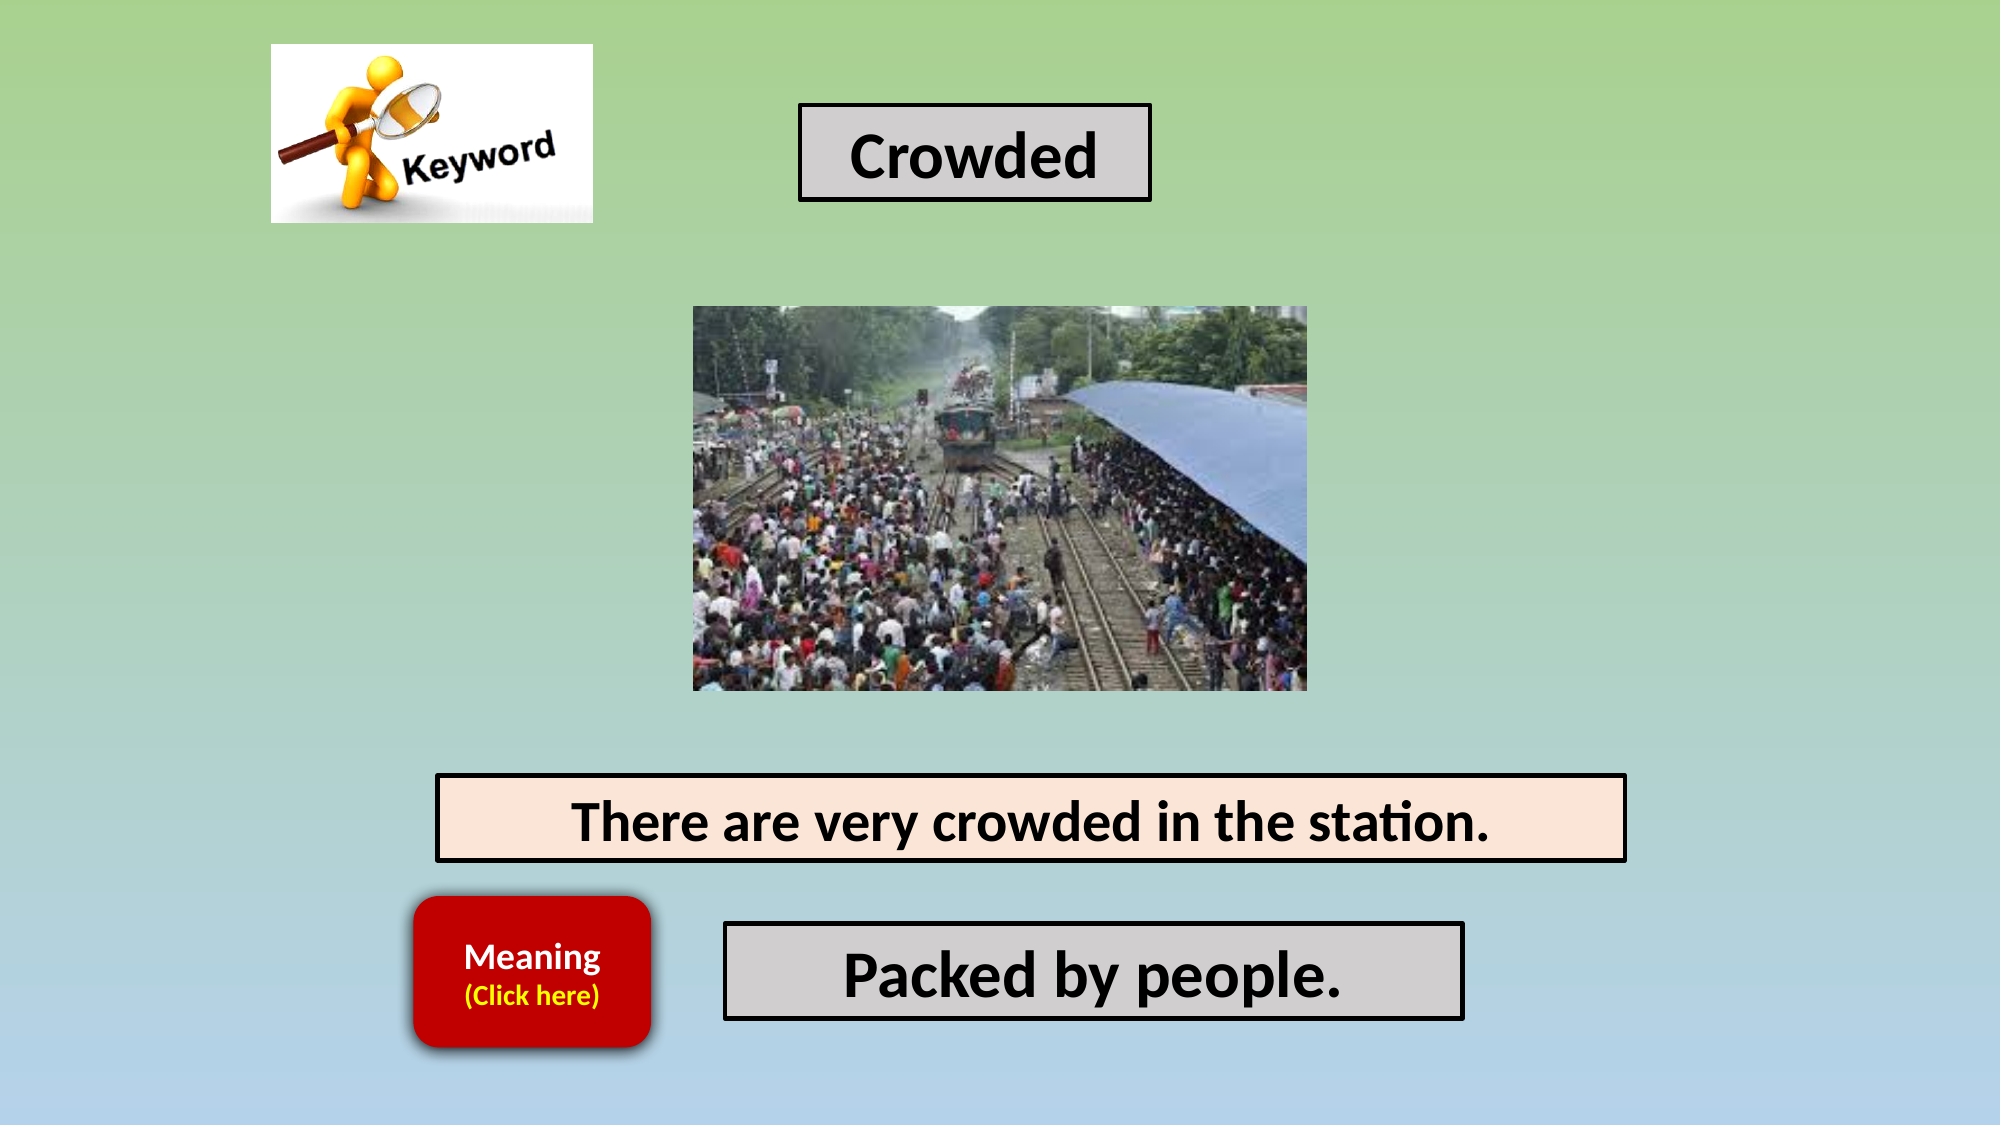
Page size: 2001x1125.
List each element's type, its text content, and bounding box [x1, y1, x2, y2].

text_box There are very crowded in the station. [437, 775, 1625, 861]
text_box Crowded [800, 104, 1150, 200]
picture [271, 44, 593, 223]
text_box Packed by people. [724, 923, 1463, 1019]
picture [693, 306, 1307, 691]
text_box Meaning (Click here) [412, 895, 652, 1049]
